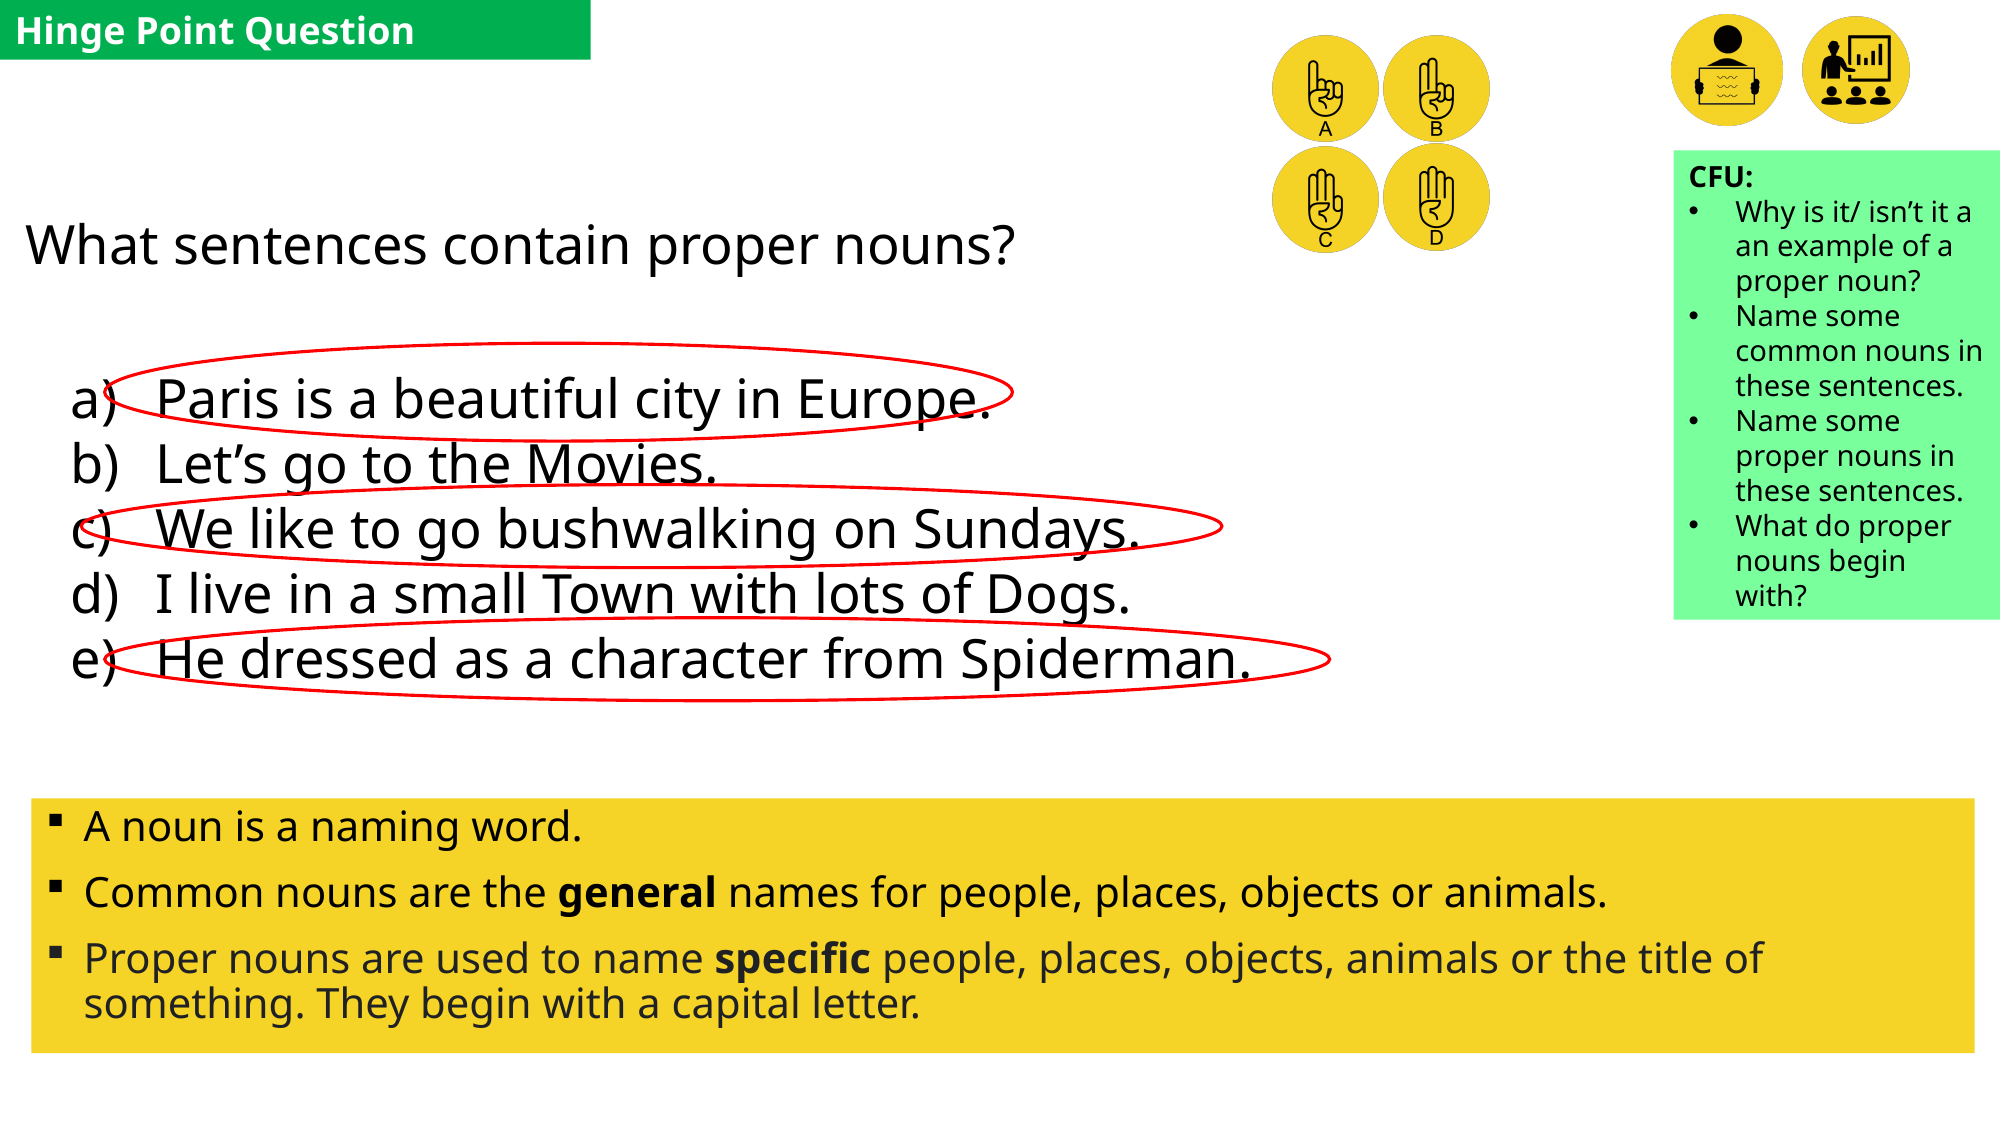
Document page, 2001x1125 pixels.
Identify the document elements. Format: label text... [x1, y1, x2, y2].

text_box Paris is a beautiful city in Europe. Let’s go to the Movies. We like to go bushwalking on Sundays. I live in a small Town with lots of Dogs. He dressed as a character from Spiderman. [55, 357, 1510, 697]
list What sentences contain proper nouns? [10, 210, 1465, 292]
text_box Hinge Point Question [0, 0, 591, 60]
picture [1671, 14, 1783, 126]
text_box CFU: Why is it/ isn’t it a an example of a proper noun? Name some common nouns in these sentences. Name some proper nouns in these sentences. What do proper nouns begin with? [1673, 150, 2000, 620]
text_box [103, 616, 1331, 702]
text_box A noun is a naming word. Common nouns are the general names for people, places, objects or animals. Proper nouns are used to name specific people, places, objects, animals or the title of something. They begin with a capital letter. [31, 798, 1975, 1054]
picture [1270, 33, 1492, 255]
picture [1800, 14, 1912, 126]
text_box [103, 342, 1014, 443]
text_box [80, 483, 1224, 569]
